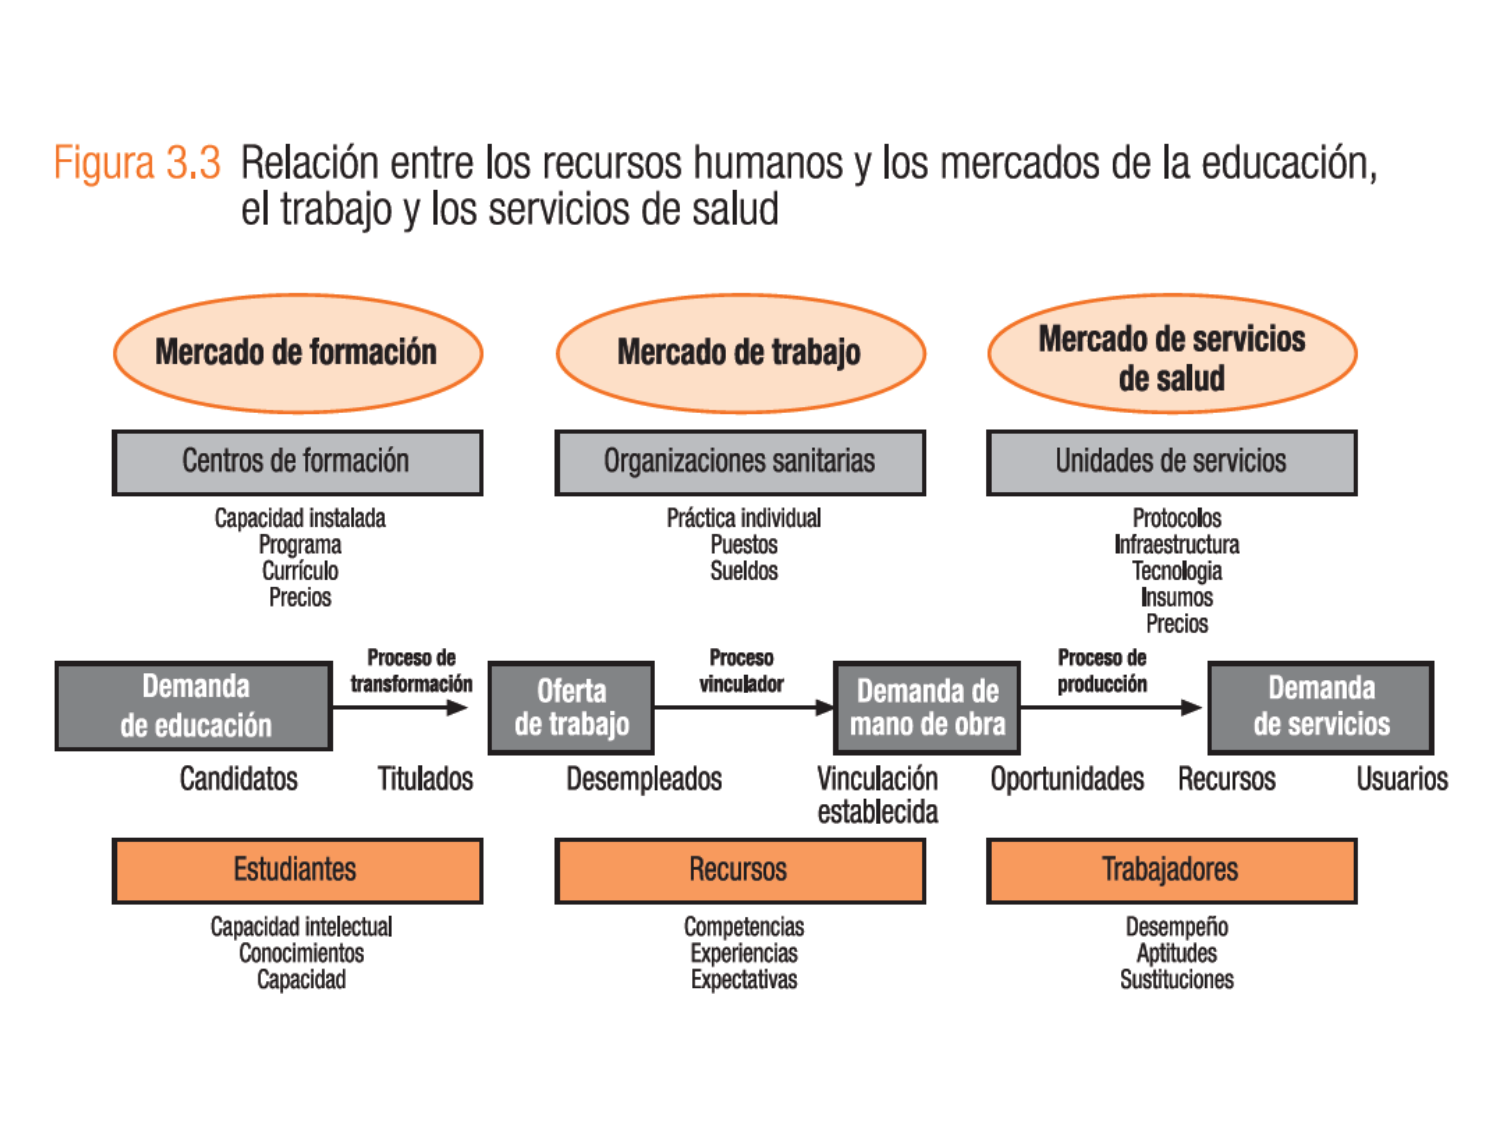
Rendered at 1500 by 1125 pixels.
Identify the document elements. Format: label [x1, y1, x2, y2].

picture [17, 136, 1458, 1006]
